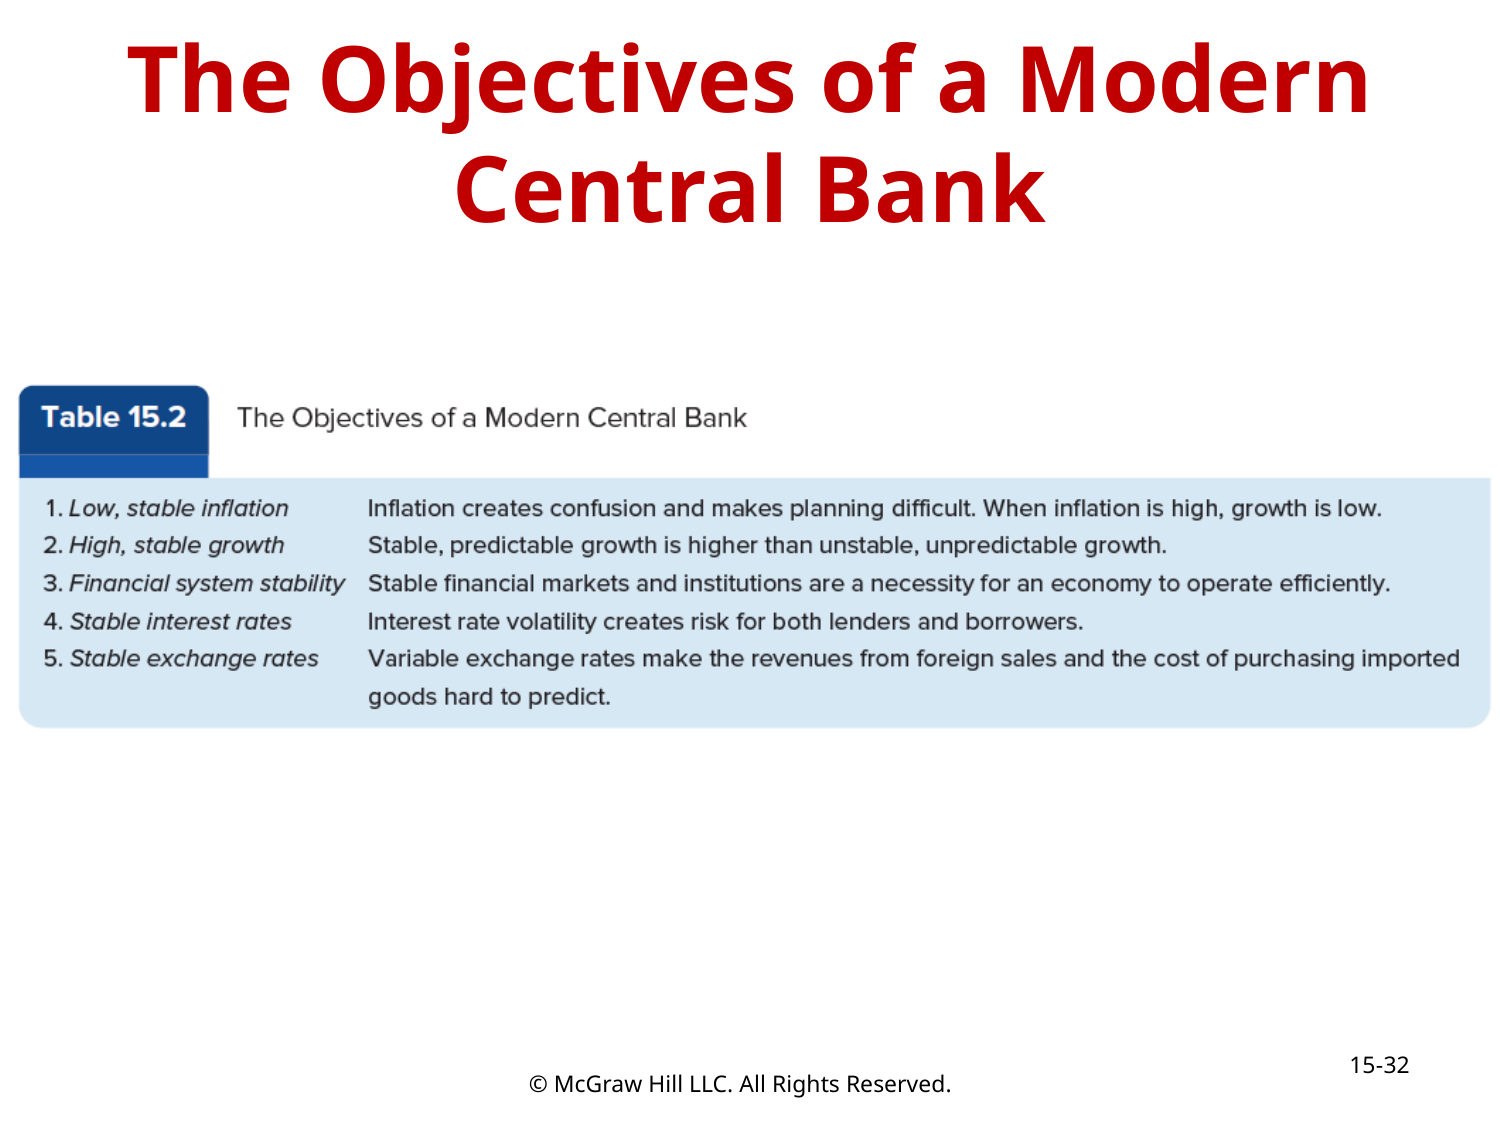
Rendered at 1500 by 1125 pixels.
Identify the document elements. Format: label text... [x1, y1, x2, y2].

footer © McGraw Hill LLC. All Rights Reserved. [474, 1062, 1013, 1120]
slide_number 15-32 [1074, 1042, 1426, 1103]
picture [0, 378, 1500, 746]
title The Objectives of a Modern Central Bank [75, 37, 1425, 225]
